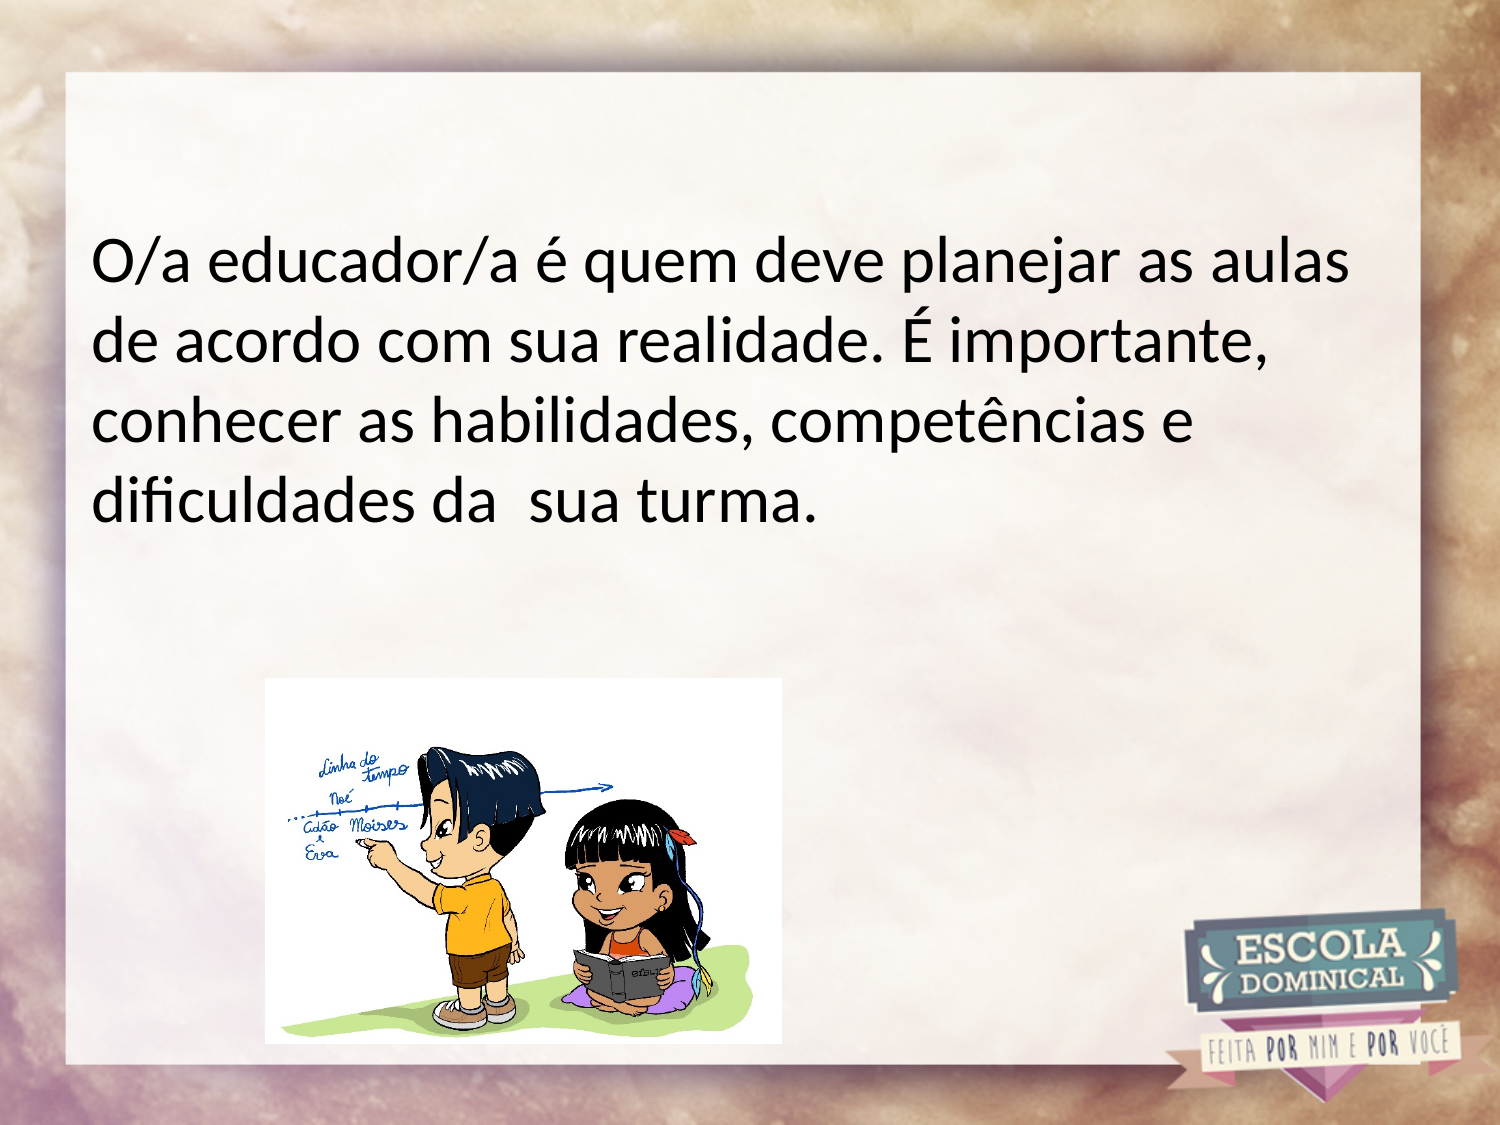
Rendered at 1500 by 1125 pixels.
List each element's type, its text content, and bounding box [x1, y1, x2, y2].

list O/a educador/a é quem deve planejar as aulas de acordo com sua realidade. É importante, conhecer as habilidades, competências e dificuldades da sua turma. [76, 207, 1427, 591]
picture [0, 0, 1500, 1125]
